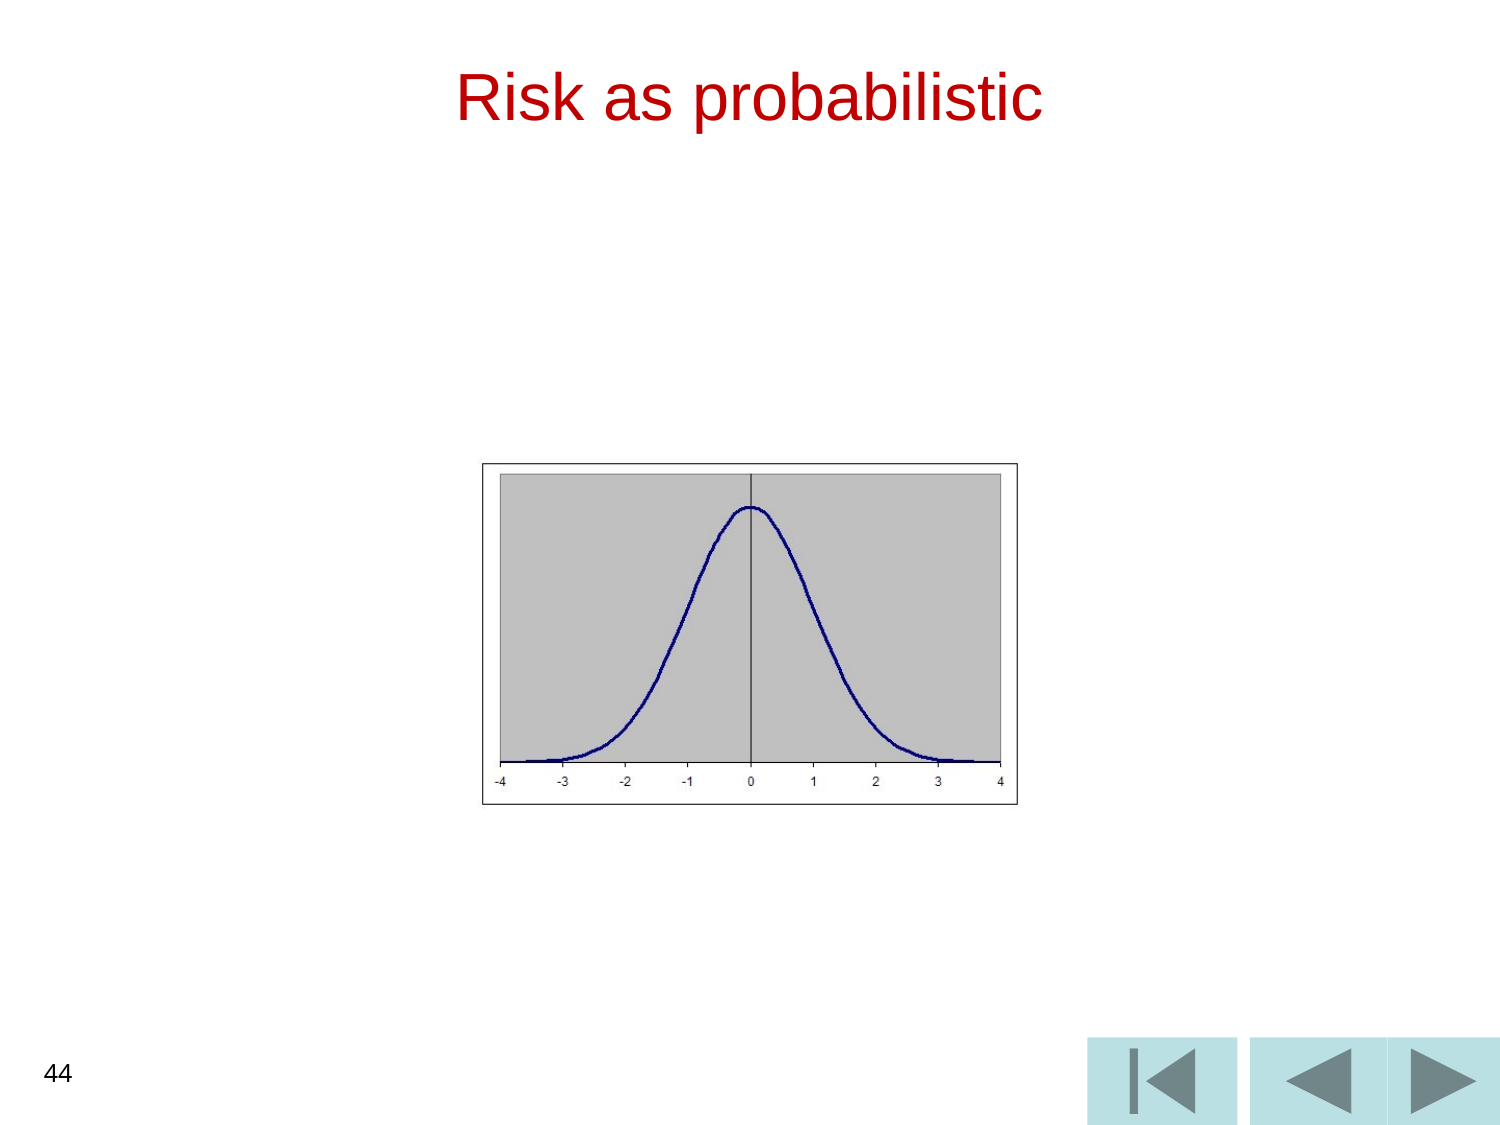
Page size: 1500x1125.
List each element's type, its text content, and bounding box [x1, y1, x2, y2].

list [476, 458, 1024, 809]
title Risk as probabilistic [0, 0, 1500, 188]
slide_number 44 [0, 1049, 88, 1125]
